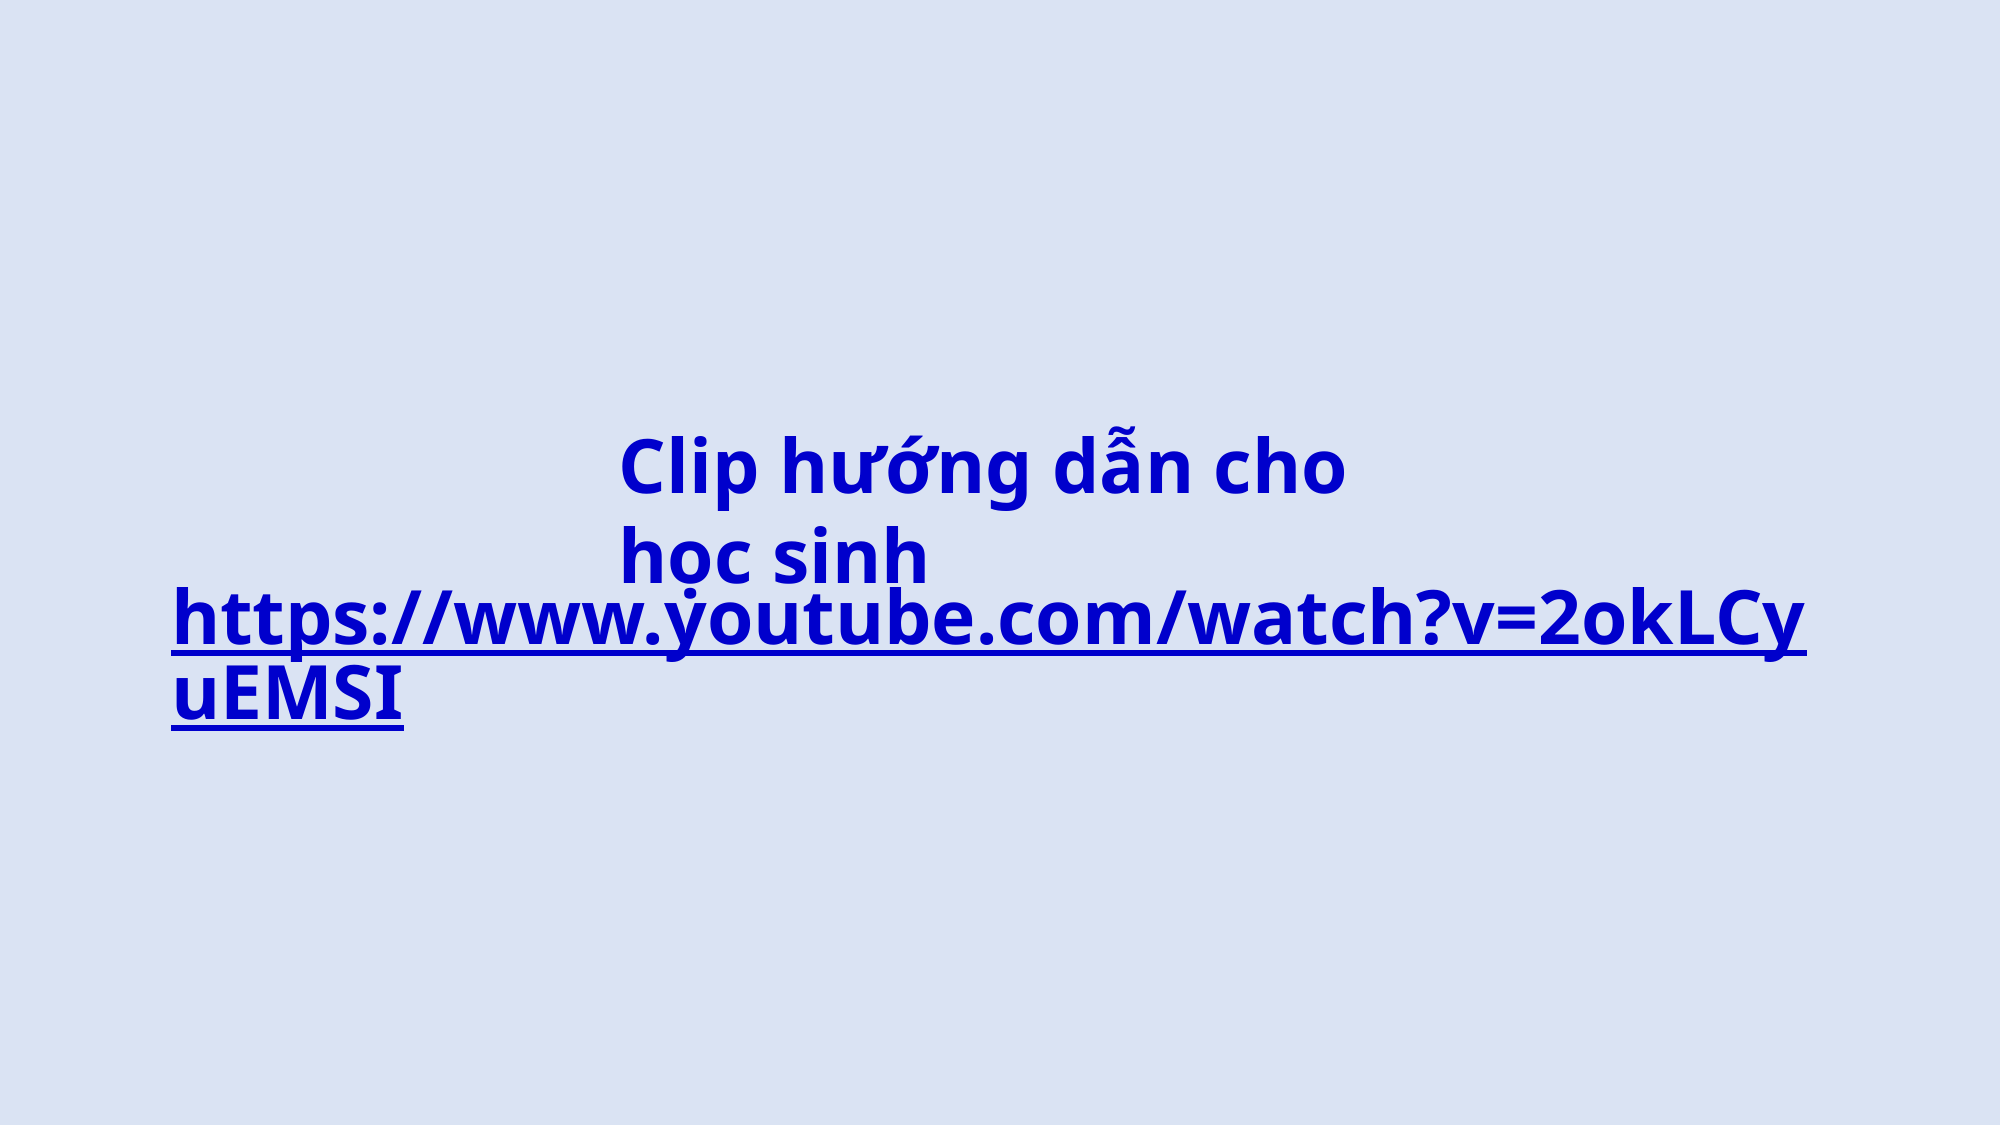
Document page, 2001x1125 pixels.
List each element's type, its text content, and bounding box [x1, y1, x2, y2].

text_box https://www.youtube.com/watch?v=2okLCyuEMSI [156, 562, 1867, 680]
text_box Clip hướng dẫn cho học sinh [604, 411, 1513, 607]
